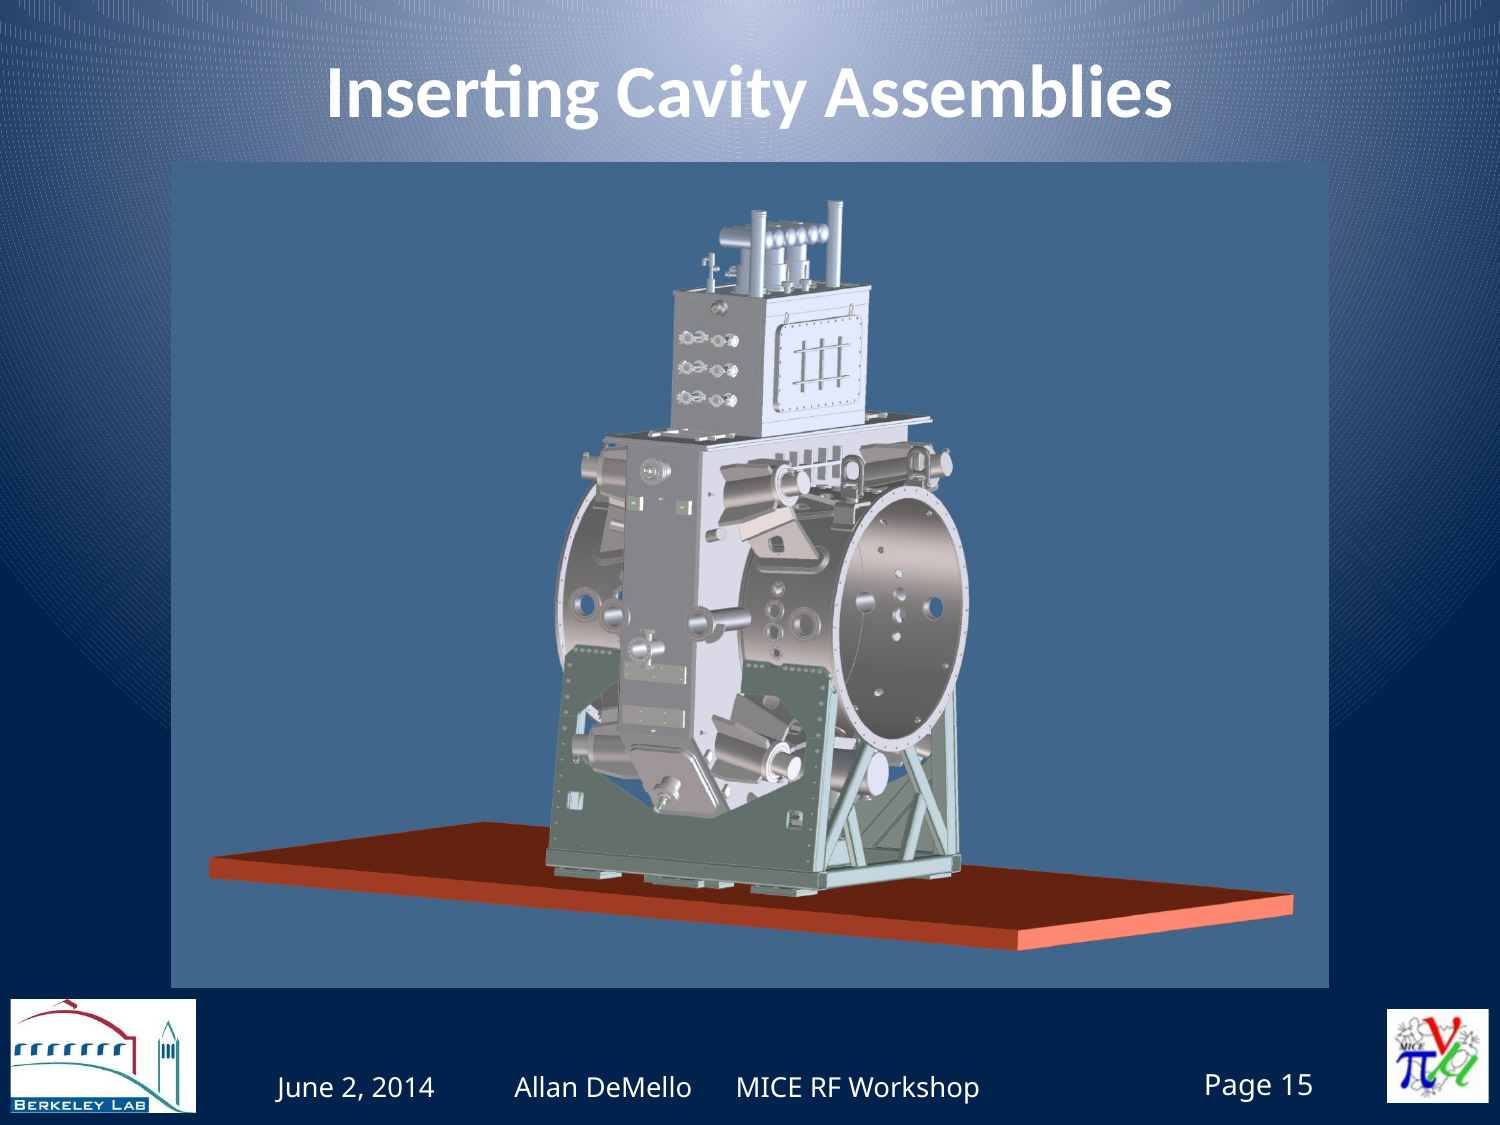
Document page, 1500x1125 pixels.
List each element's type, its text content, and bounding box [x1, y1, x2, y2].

text_box Inserting Cavity Assemblies [165, 37, 1335, 138]
picture [10, 999, 196, 1113]
picture [171, 162, 1329, 988]
picture [1387, 1009, 1489, 1103]
